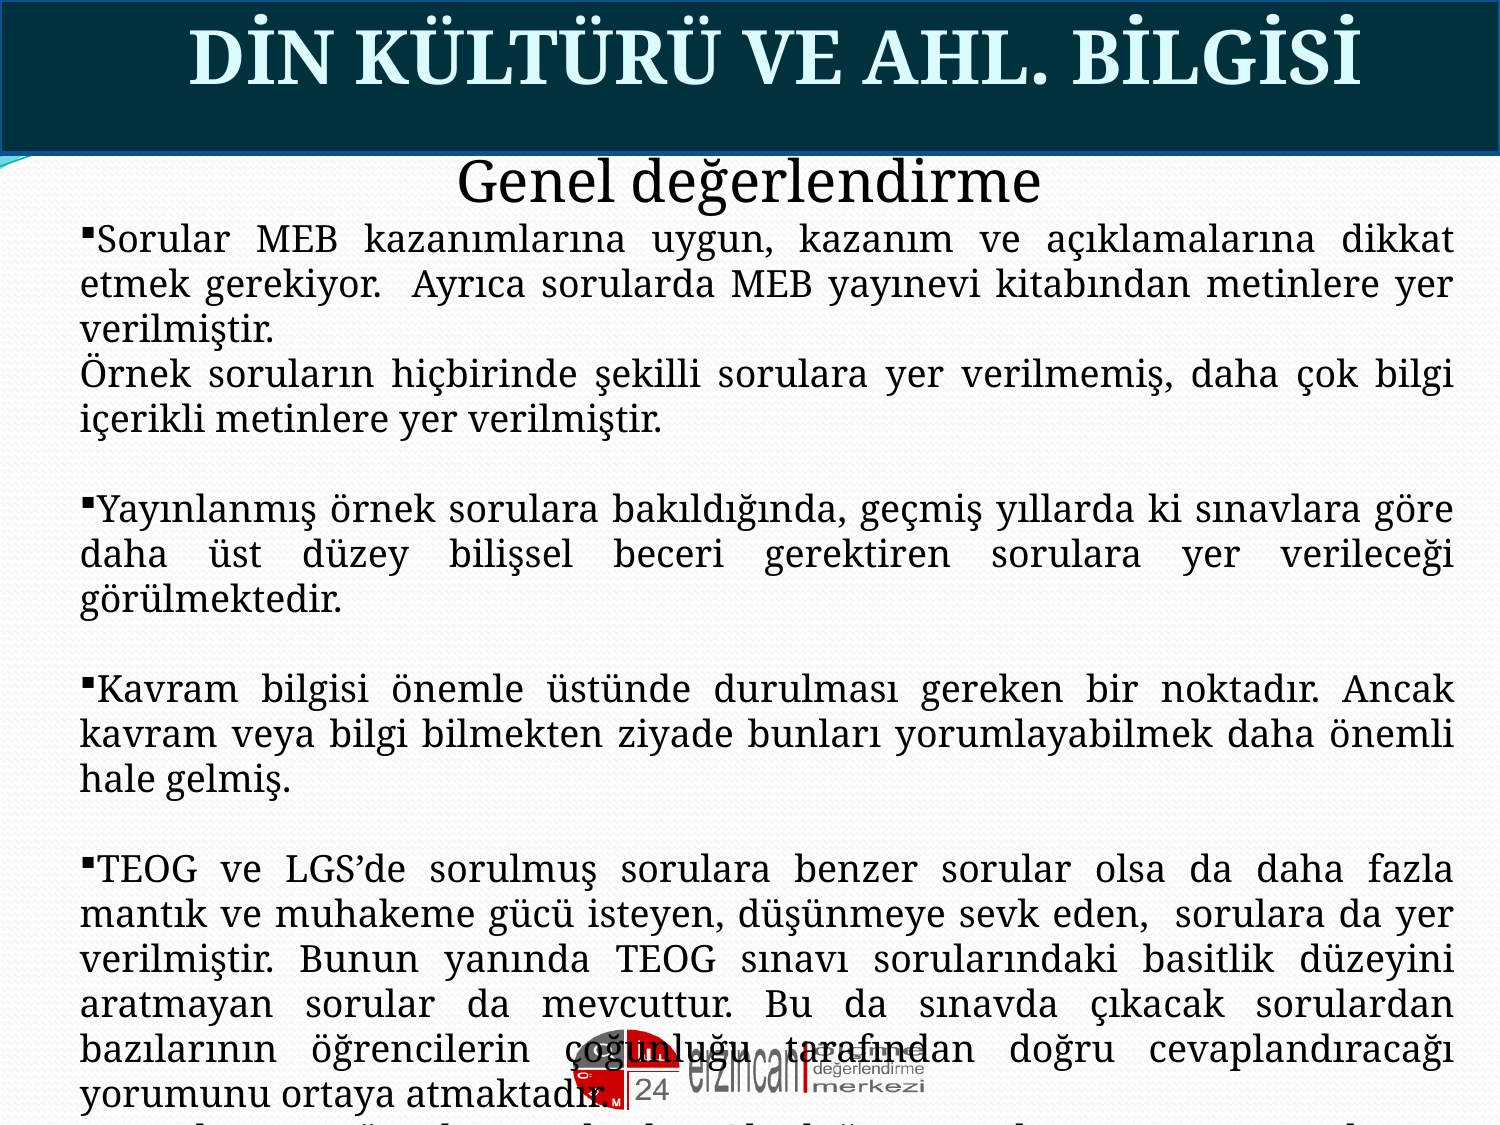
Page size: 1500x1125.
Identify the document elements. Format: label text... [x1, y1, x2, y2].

text_box Sorular MEB kazanımlarına uygun, kazanım ve açıklamalarına dikkat etmek gerekiyor. Ayrıca sorularda MEB yayınevi kitabından metinlere yer verilmiştir. Örnek soruların hiçbirinde şekilli sorulara yer verilmemiş, daha çok bilgi içerikli metinlere yer verilmiştir. Yayınlanmış örnek sorulara bakıldığında, geçmiş yıllarda ki sınavlara göre daha üst düzey bilişsel beceri gerektiren sorulara yer verileceği görülmektedir. Kavram bilgisi önemle üstünde durulması gereken bir noktadır. Ancak kavram veya bilgi bilmekten ziyade bunları yorumlayabilmek daha önemli hale gelmiş. TEOG ve LGS’de sorulmuş sorulara benzer sorular olsa da daha fazla mantık ve muhakeme gücü isteyen, düşünmeye sevk eden, sorulara da yer verilmiştir. Bunun yanında TEOG sınavı sorularındaki basitlik düzeyini aratmayan sorular da mevcuttur. Bu da sınavda çıkacak sorulardan bazılarının öğrencilerin çoğunluğu tarafından doğru cevaplandıracağı yorumunu ortaya atmaktadır. Yayınlanmış örnek sorularda Okuduğunu anlama ve yorumlama,, Çıkarımda bulunma, Kavram bilgisi, İlişkilendirme, karşılaştırma gibi beceriler ölçülmeye çalışılmıştır. [64, 208, 1471, 1125]
text_box DİN KÜLTÜRÜ VE AHL. BİLGİSİ [173, 2, 1378, 107]
picture [561, 1022, 939, 1118]
text_box [0, 0, 1500, 156]
text_box Genel değerlendirme [112, 137, 1388, 208]
